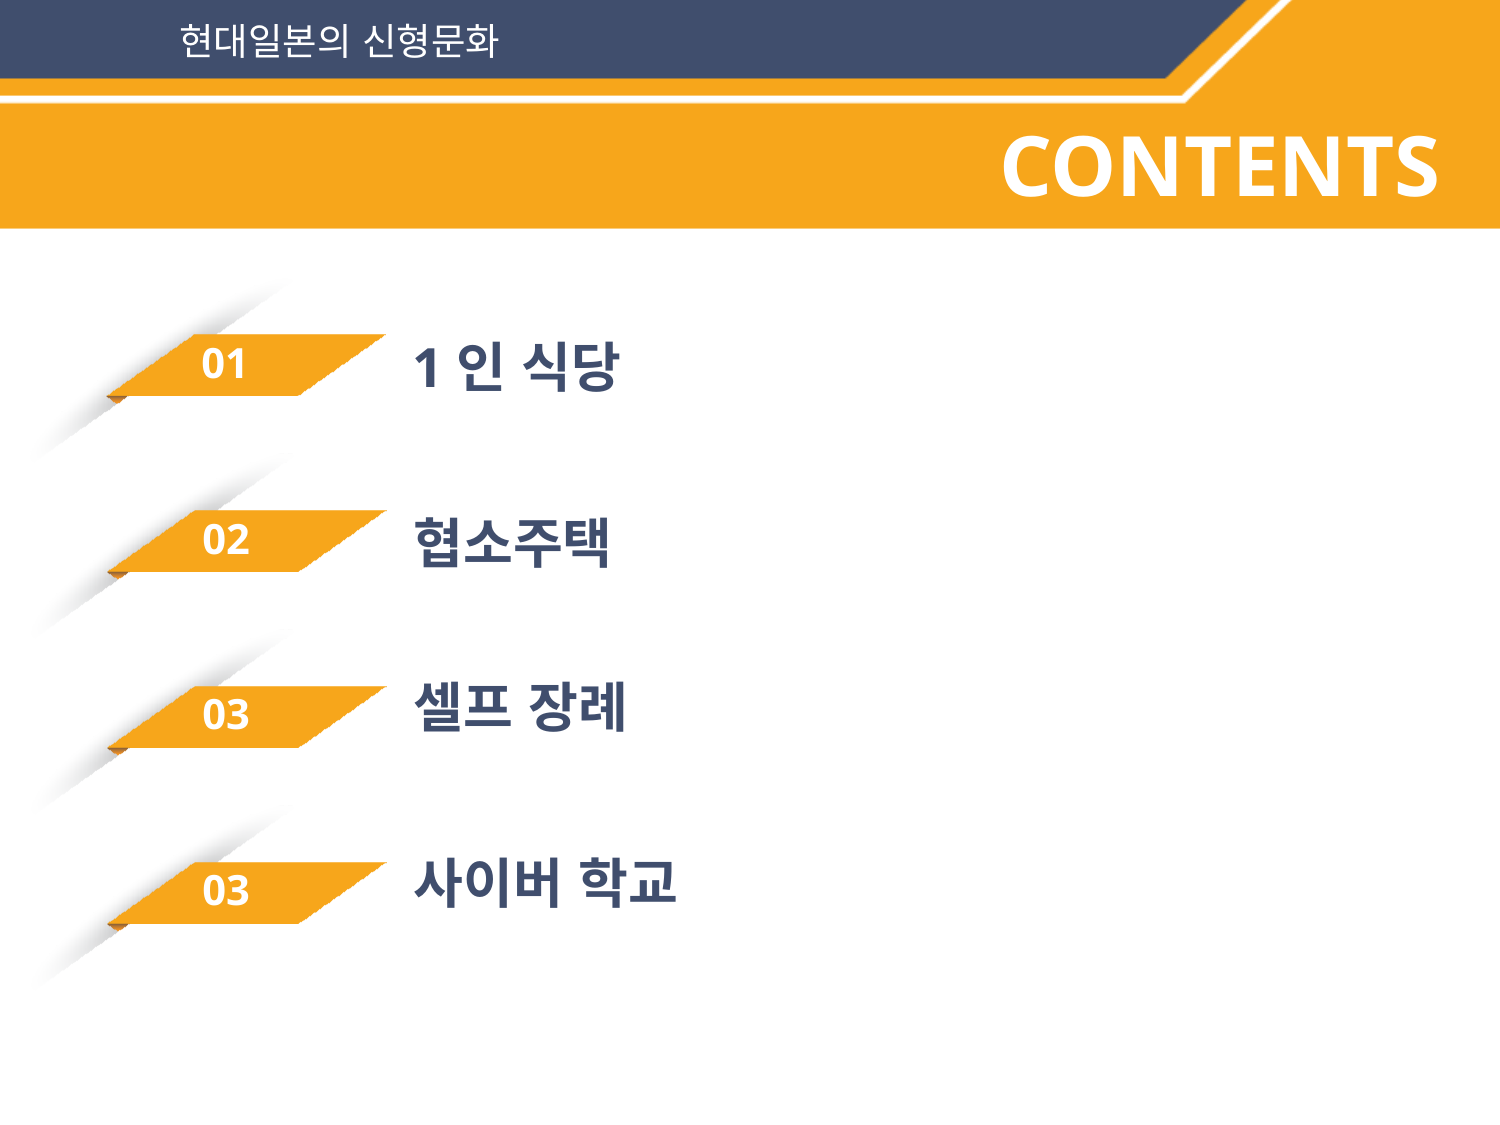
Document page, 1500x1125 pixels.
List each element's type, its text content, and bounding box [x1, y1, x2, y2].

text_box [0, 421, 1454, 597]
picture [0, 0, 1500, 1125]
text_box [0, 597, 1454, 773]
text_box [0, 245, 1453, 421]
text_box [0, 773, 1454, 995]
text_box CONTENTS [984, 105, 1500, 221]
text_box 현대일본의 신형문화 [21, 10, 658, 72]
